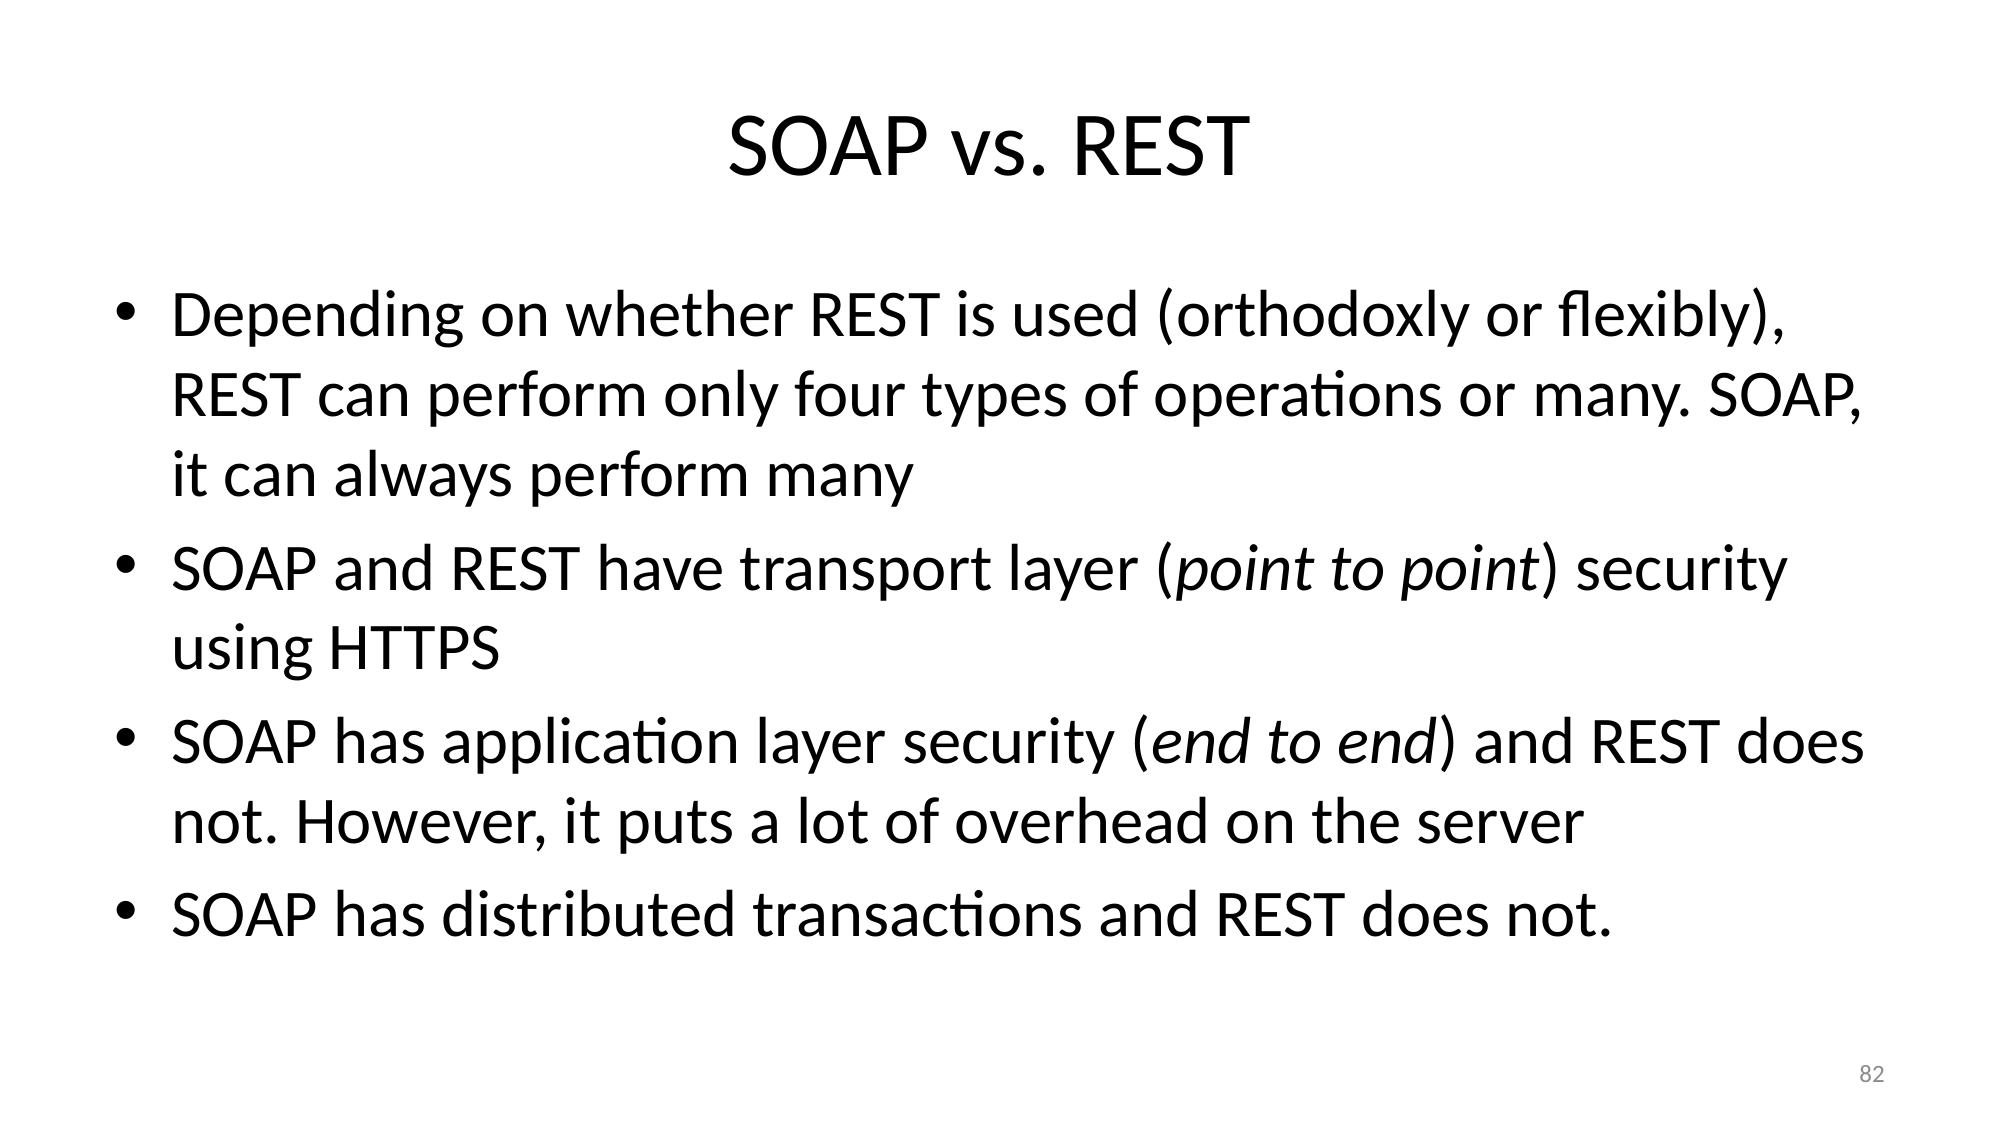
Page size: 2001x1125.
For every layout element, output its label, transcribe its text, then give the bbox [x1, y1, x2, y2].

title SOAP vs. REST [99, 45, 1900, 233]
slide_number 81 [1433, 1042, 1900, 1103]
list Depending on whether REST is used (orthodoxly or flexibly), REST can perform only four types of operations or many. SOAP, it can always perform many SOAP and REST have transport layer (point to point) security using HTTPS SOAP has application layer security (end to end) and REST does not. However, it puts a lot of overhead on the server SOAP has distributed transactions and REST does not. [99, 262, 1900, 1005]
